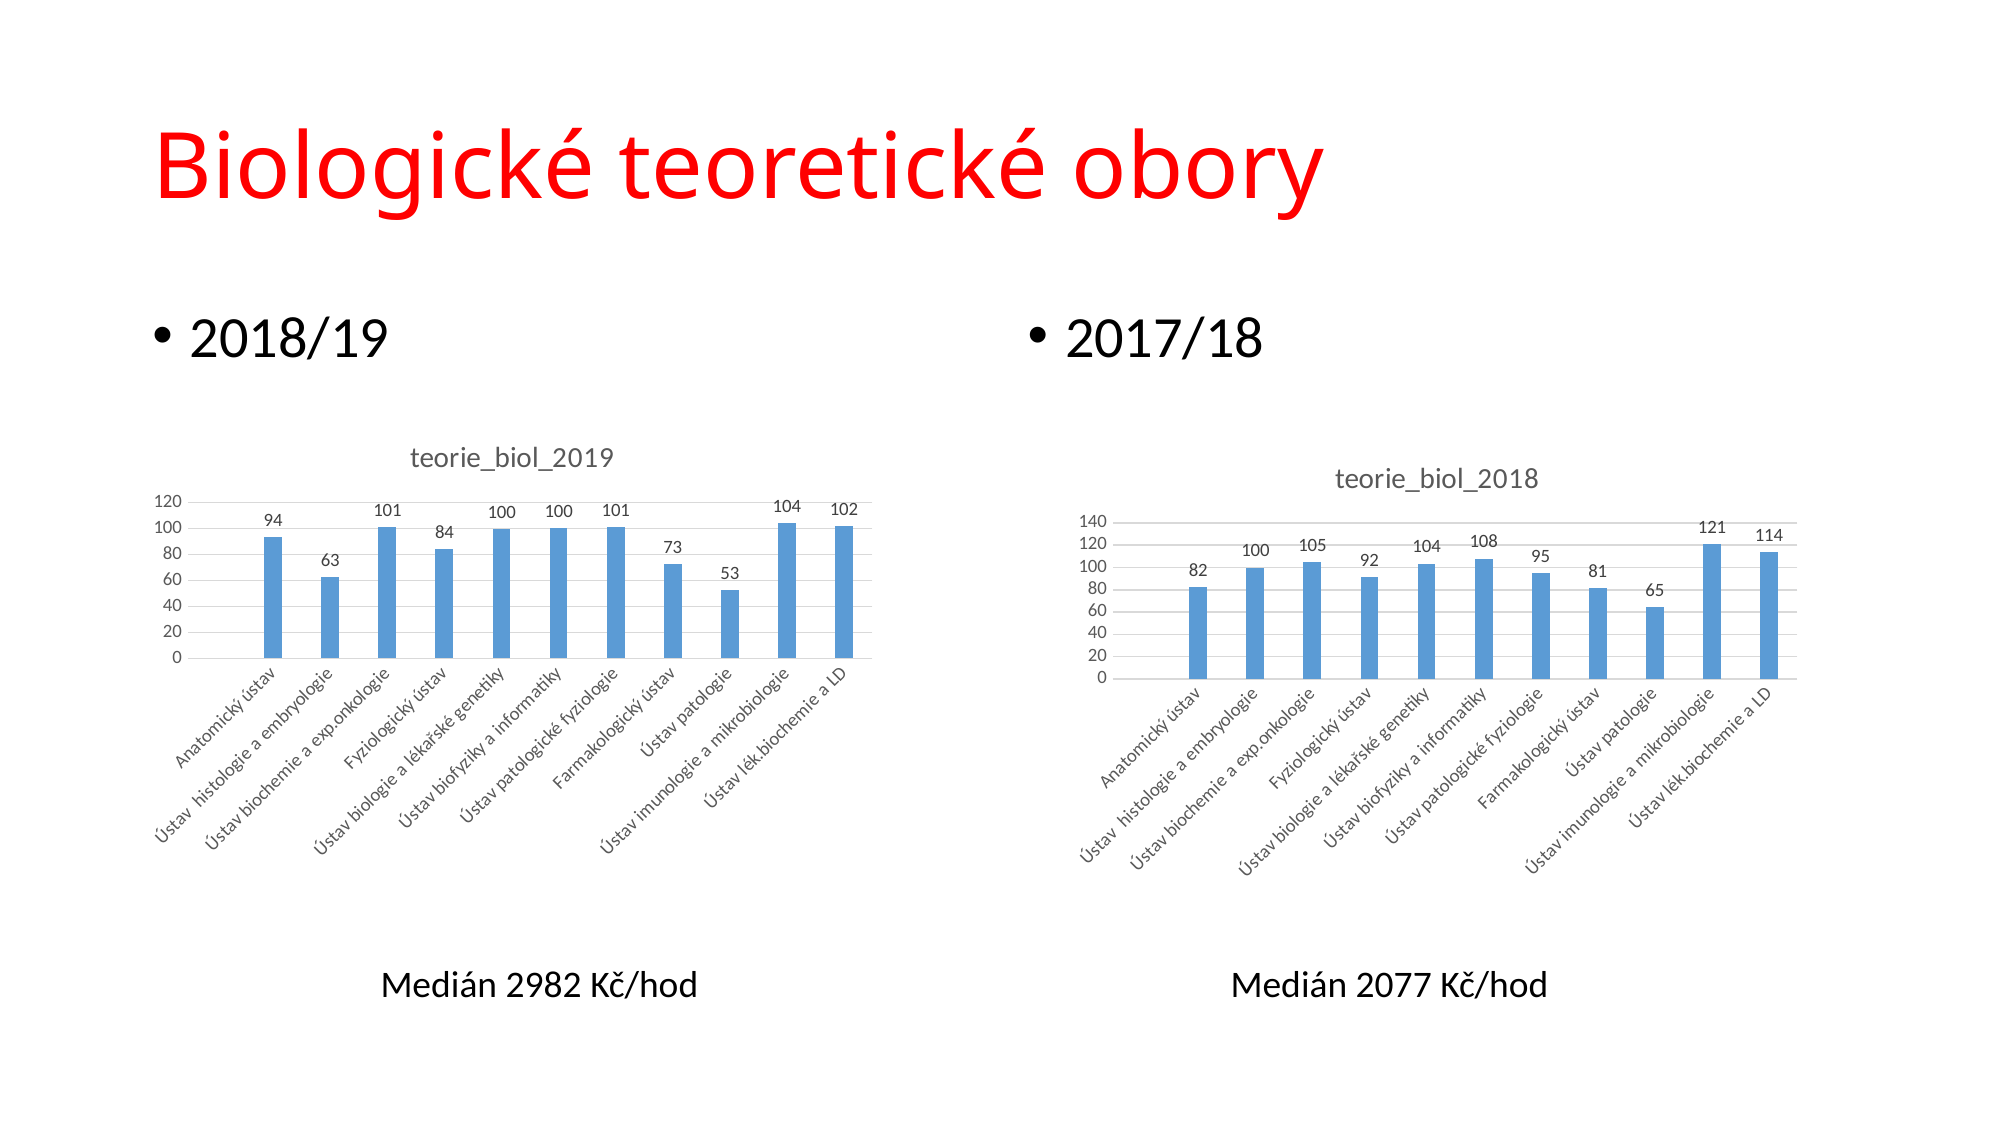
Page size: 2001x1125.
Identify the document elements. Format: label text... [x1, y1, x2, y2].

list 2017/18 [1012, 299, 1863, 1014]
list 2018/19 [137, 299, 988, 1014]
title Biologické teoretické obory [137, 59, 1863, 278]
chart [137, 420, 888, 871]
chart [1062, 440, 1813, 891]
text_box Medián 2982 Kč/hod [365, 952, 723, 1013]
text_box Medián 2077 Kč/hod [1215, 952, 1573, 1013]
